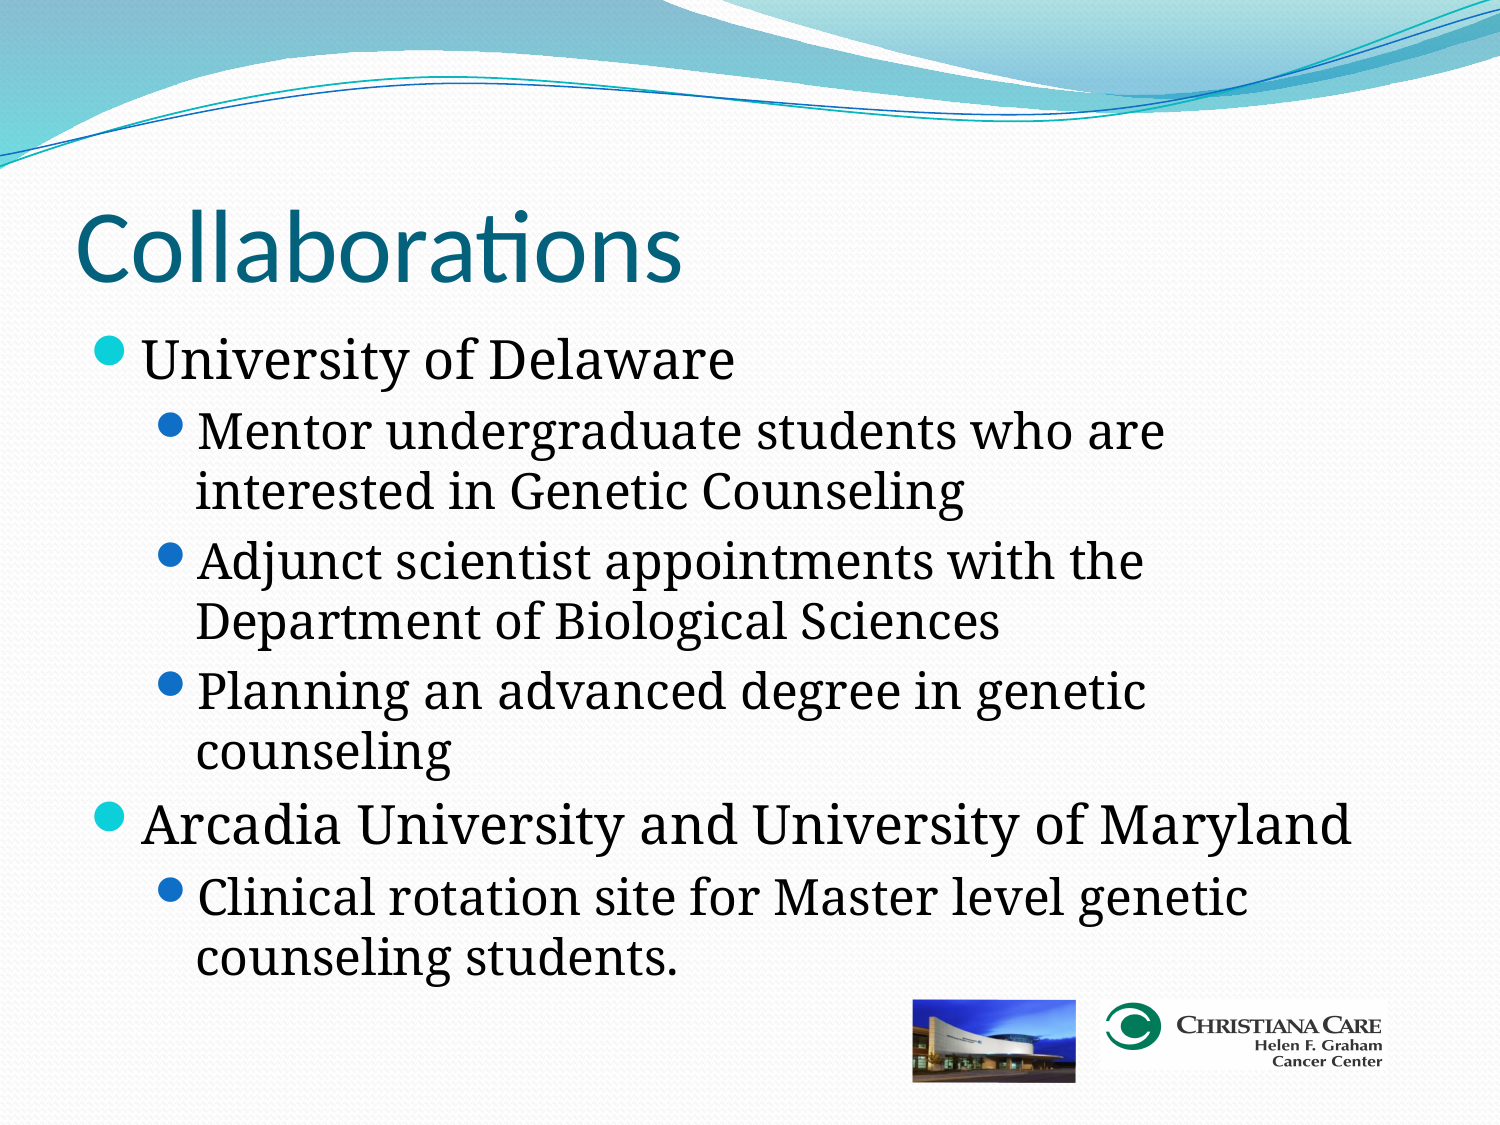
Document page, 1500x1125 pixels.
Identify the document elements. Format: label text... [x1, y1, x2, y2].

picture [913, 1038, 1075, 1082]
title Collaborations [74, 115, 1426, 304]
picture [1100, 1038, 1388, 1070]
list University of Delaware Mentor undergraduate students who are interested in Genetic Counseling Adjunct scientist appointments with the Department of Biological Sciences Planning an advanced degree in genetic counseling Arcadia University and University of Maryland Clinical rotation site for Master level genetic counseling students. [74, 317, 1426, 1038]
